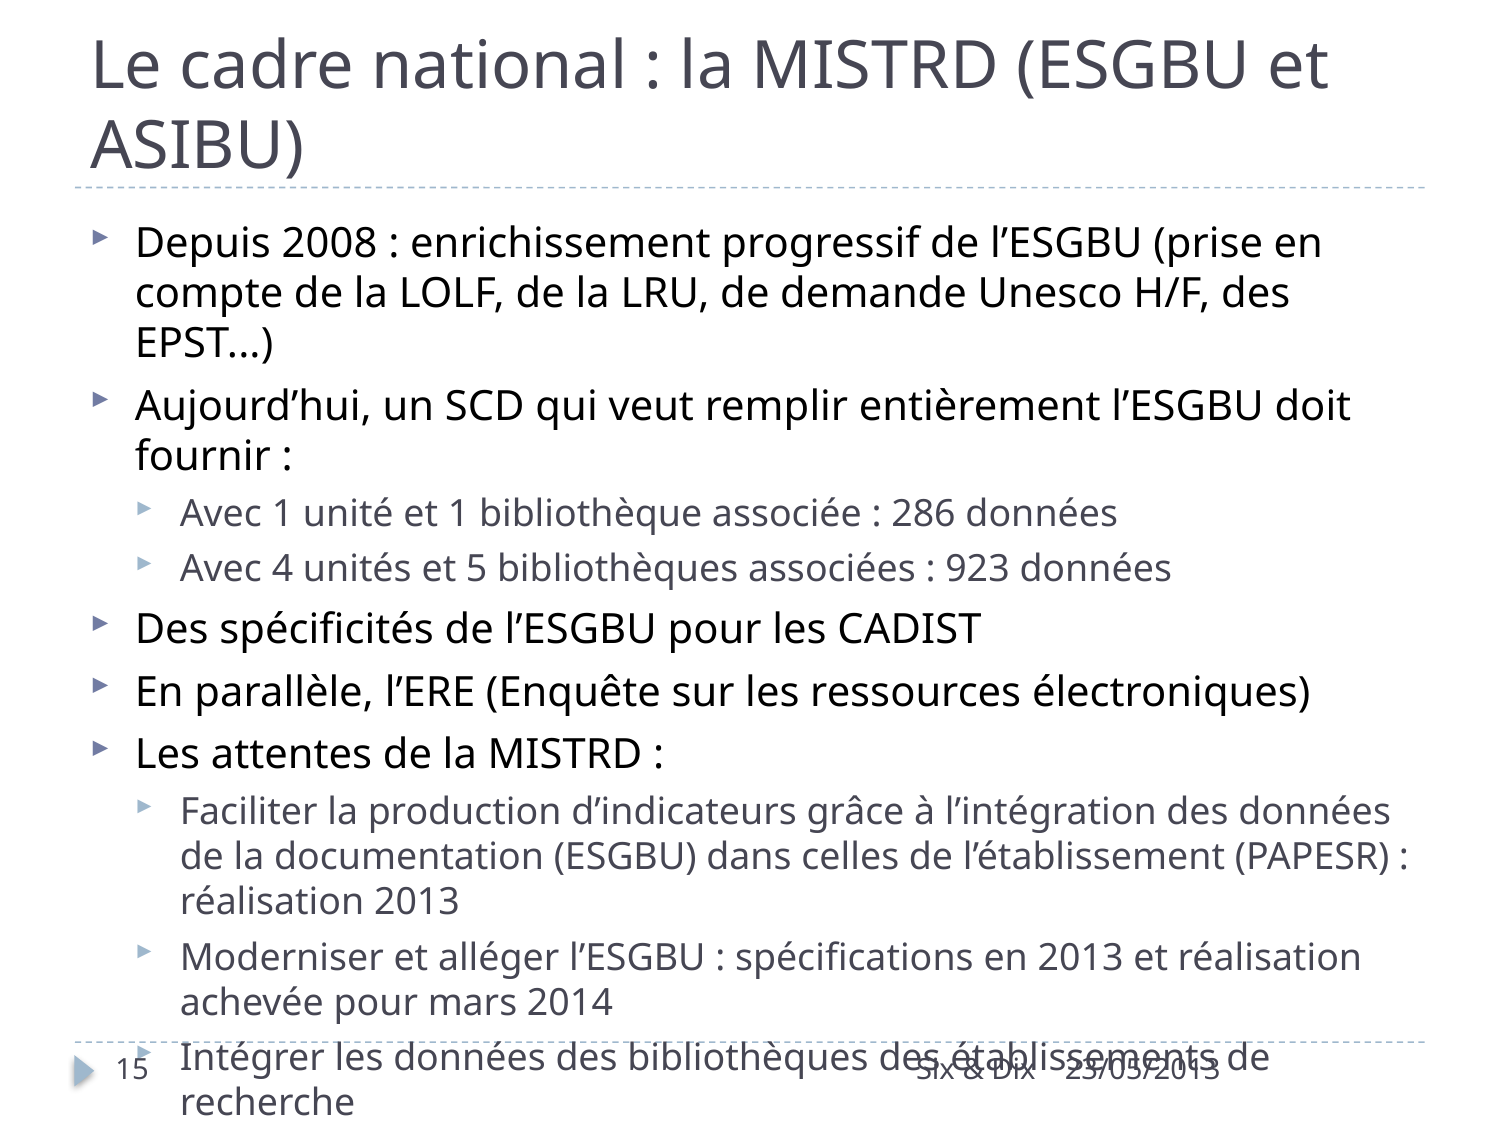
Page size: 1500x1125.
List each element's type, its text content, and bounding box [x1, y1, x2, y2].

footer Six & Dix [475, 1042, 1051, 1103]
title Le cadre national : la MISTRD (ESGBU et ASIBU) [75, 27, 1425, 190]
slide_number 15 [100, 1042, 426, 1103]
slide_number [1051, 1042, 1426, 1103]
list Depuis 2008 : enrichissement progressif de l’ESGBU (prise en compte de la LOLF, de la LRU, de demande Unesco H/F, des EPST...) Aujourd’hui, un SCD qui veut remplir entièrement l’ESGBU doit fournir : Avec 1 unité et 1 bibliothèque associée : 286 données Avec 4 unités et 5 bibliothèques associées : 923 données Des spécificités de l’ESGBU pour les CADIST En parallèle, l’ERE (Enquête sur les ressources électroniques) Les attentes de la MISTRD : Faciliter la production d’indicateurs grâce à l’intégration des données de la documentation (ESGBU) dans celles de l’établissement (PAPESR) : réalisation 2013 Moderniser et alléger l’ESGBU : spécifications en 2013 et réalisation achevée pour mars 2014 Intégrer les données des bibliothèques des établissements de recherche [75, 208, 1443, 1081]
